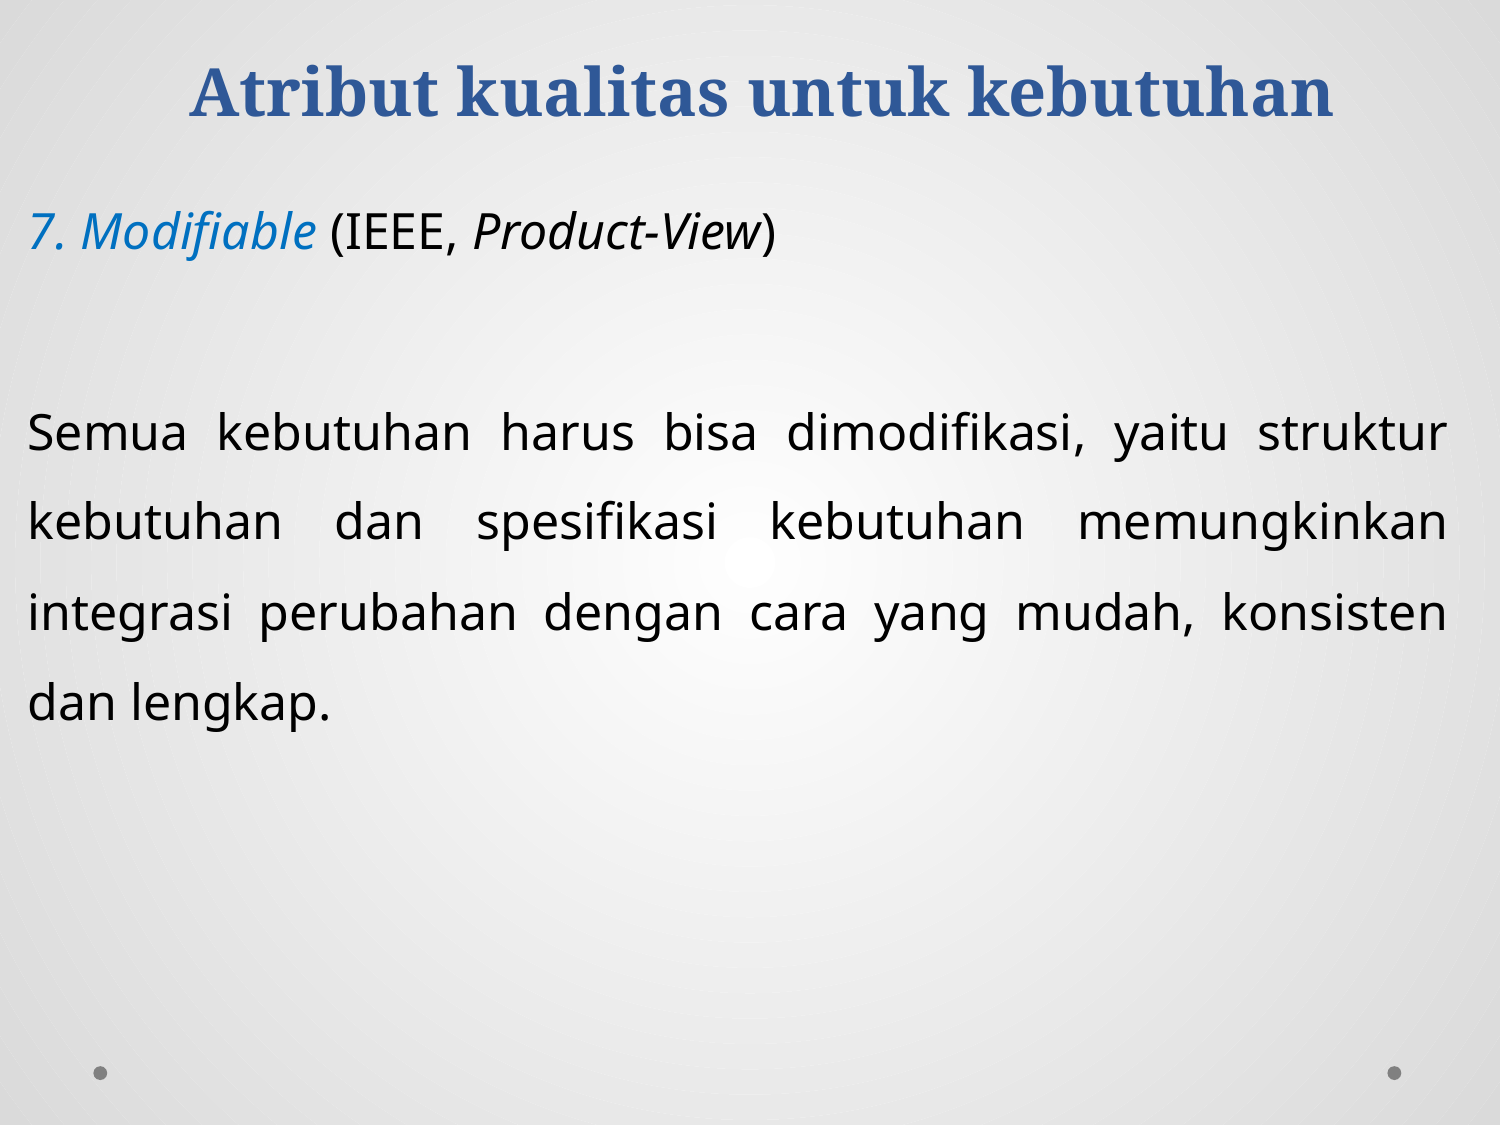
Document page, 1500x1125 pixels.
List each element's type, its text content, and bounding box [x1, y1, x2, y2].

list 7. Modifiable (IEEE, Product-View) Semua kebutuhan harus bisa dimodifikasi, yaitu struktur kebutuhan dan spesifikasi kebutuhan memungkinkan integrasi perubahan dengan cara yang mudah, konsisten dan lengkap. [12, 162, 1464, 1125]
title Atribut kualitas untuk kebutuhan [50, 24, 1475, 138]
